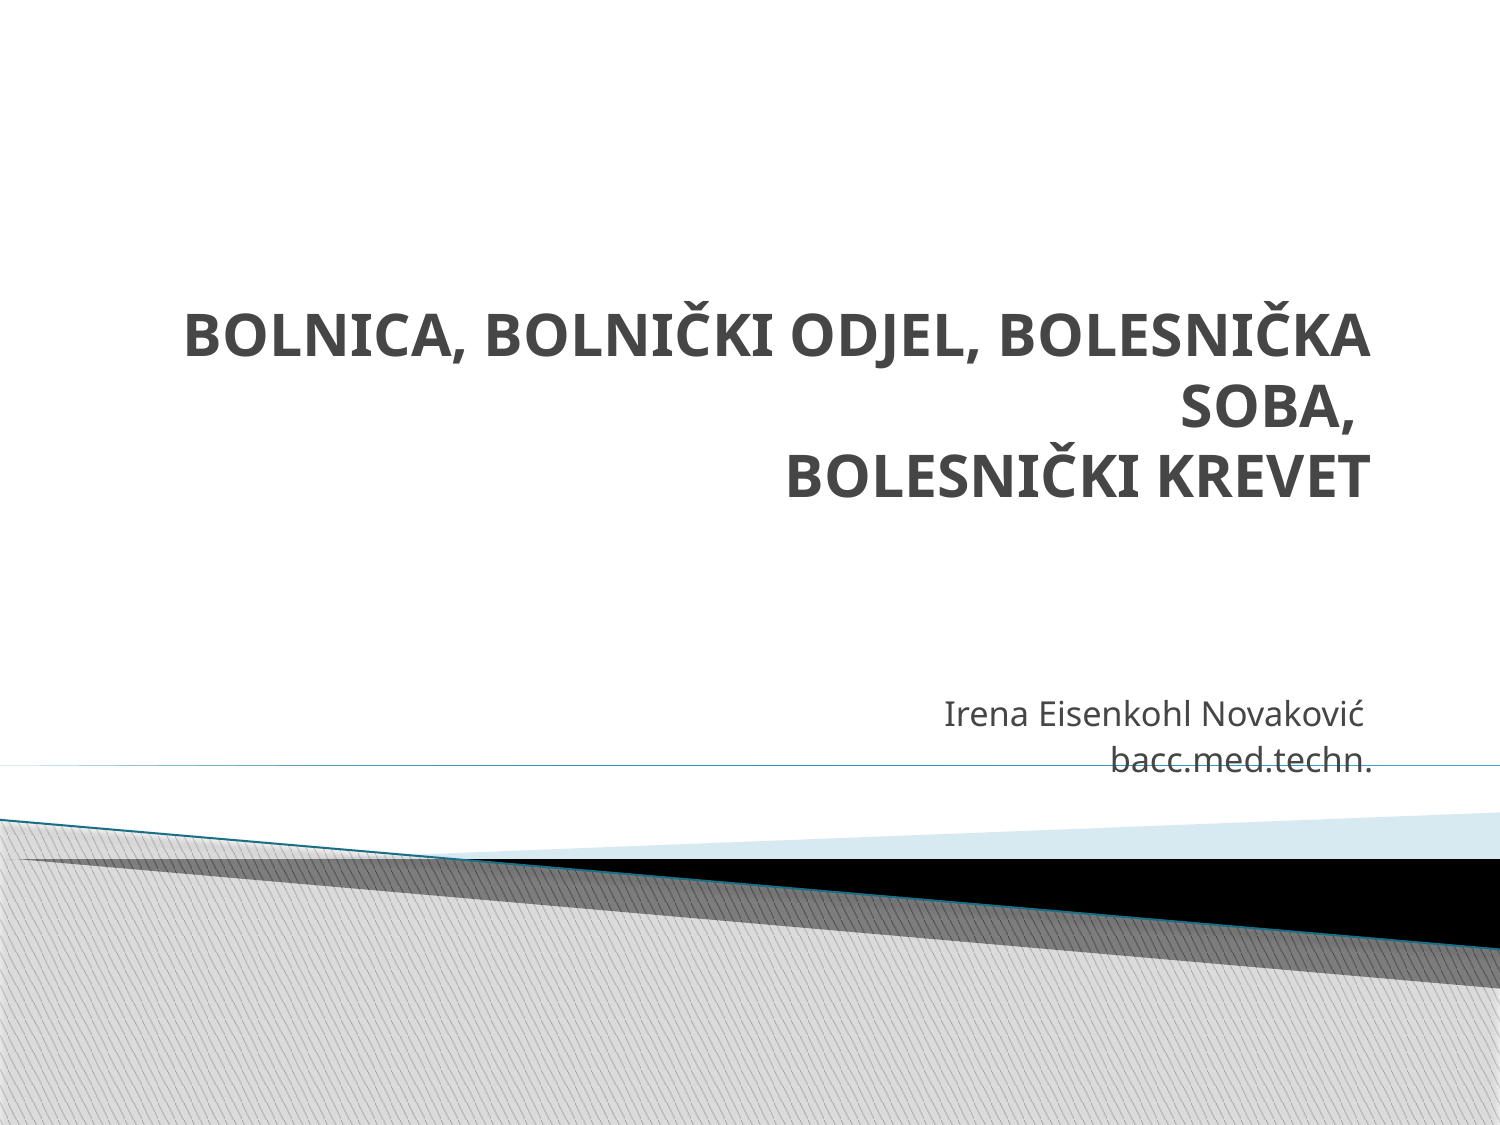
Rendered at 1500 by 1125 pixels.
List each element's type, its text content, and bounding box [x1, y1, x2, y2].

picture [5, 859, 1500, 989]
subtitle Irena Eisenkohl Novaković bacc.med.techn. [112, 592, 1388, 790]
title Bolnica, bolnički odjel, bolesnička soba, bolesnički krevet [112, 287, 1388, 588]
